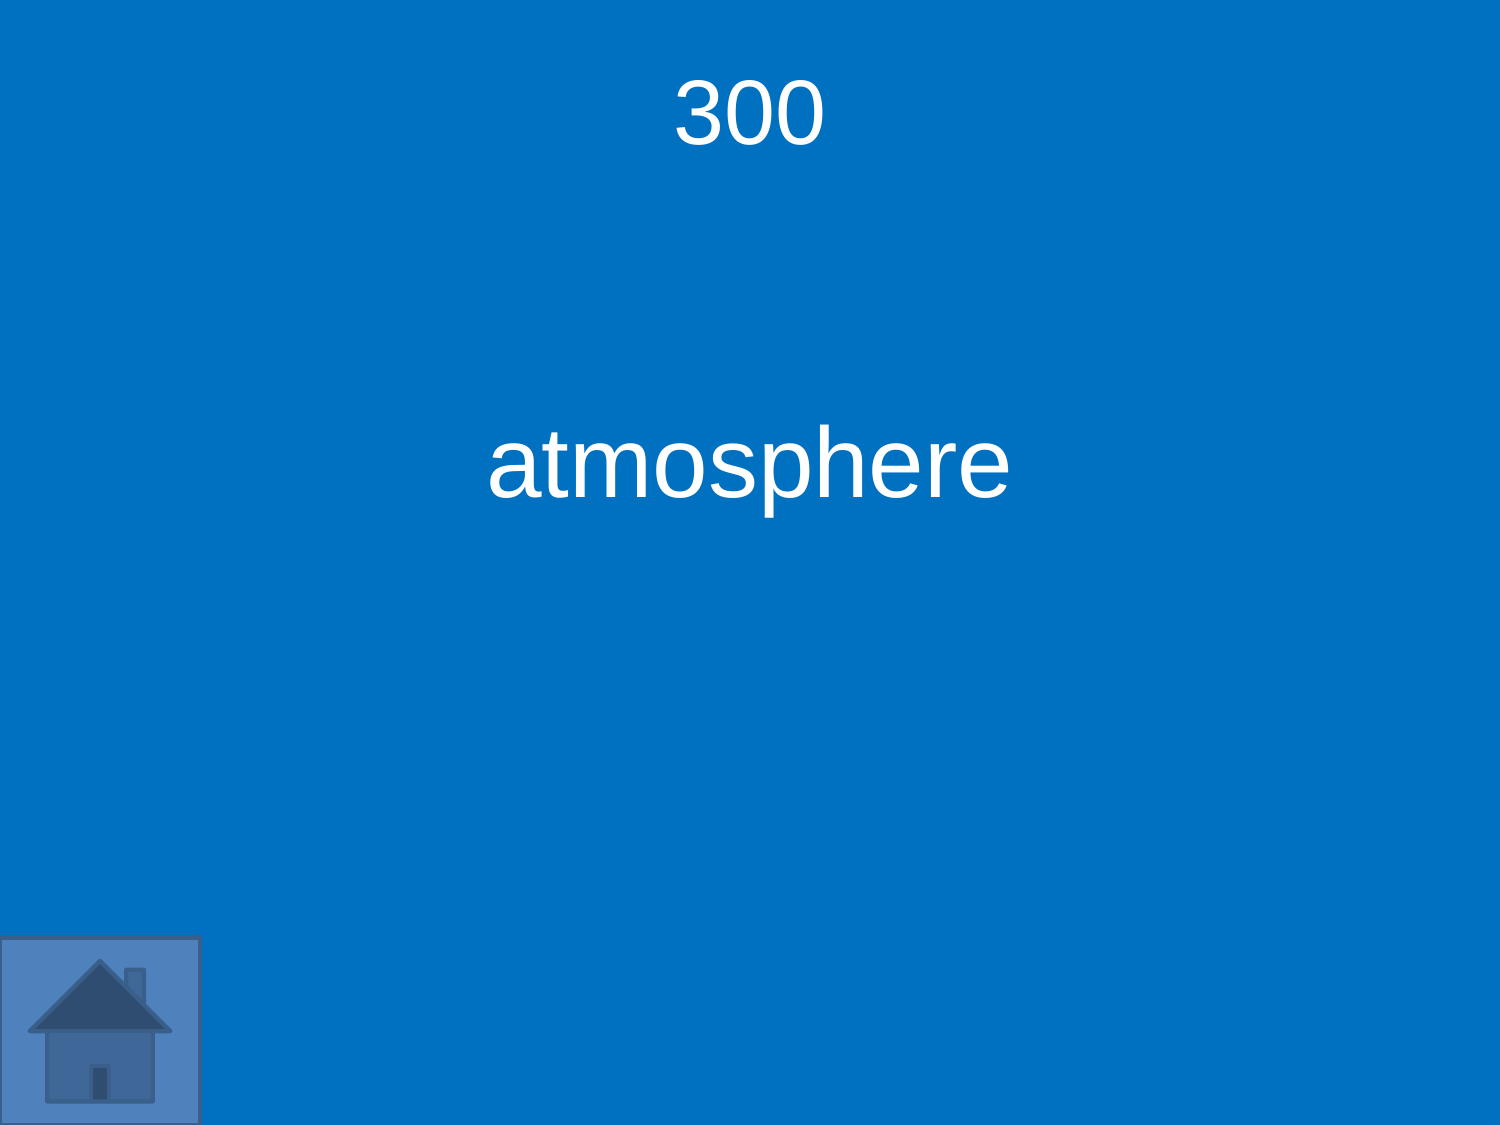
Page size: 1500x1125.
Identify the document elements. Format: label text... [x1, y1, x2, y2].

text_box atmosphere [74, 249, 1425, 1088]
text_box 300 [74, 45, 1425, 233]
text_box [0, 935, 202, 1125]
